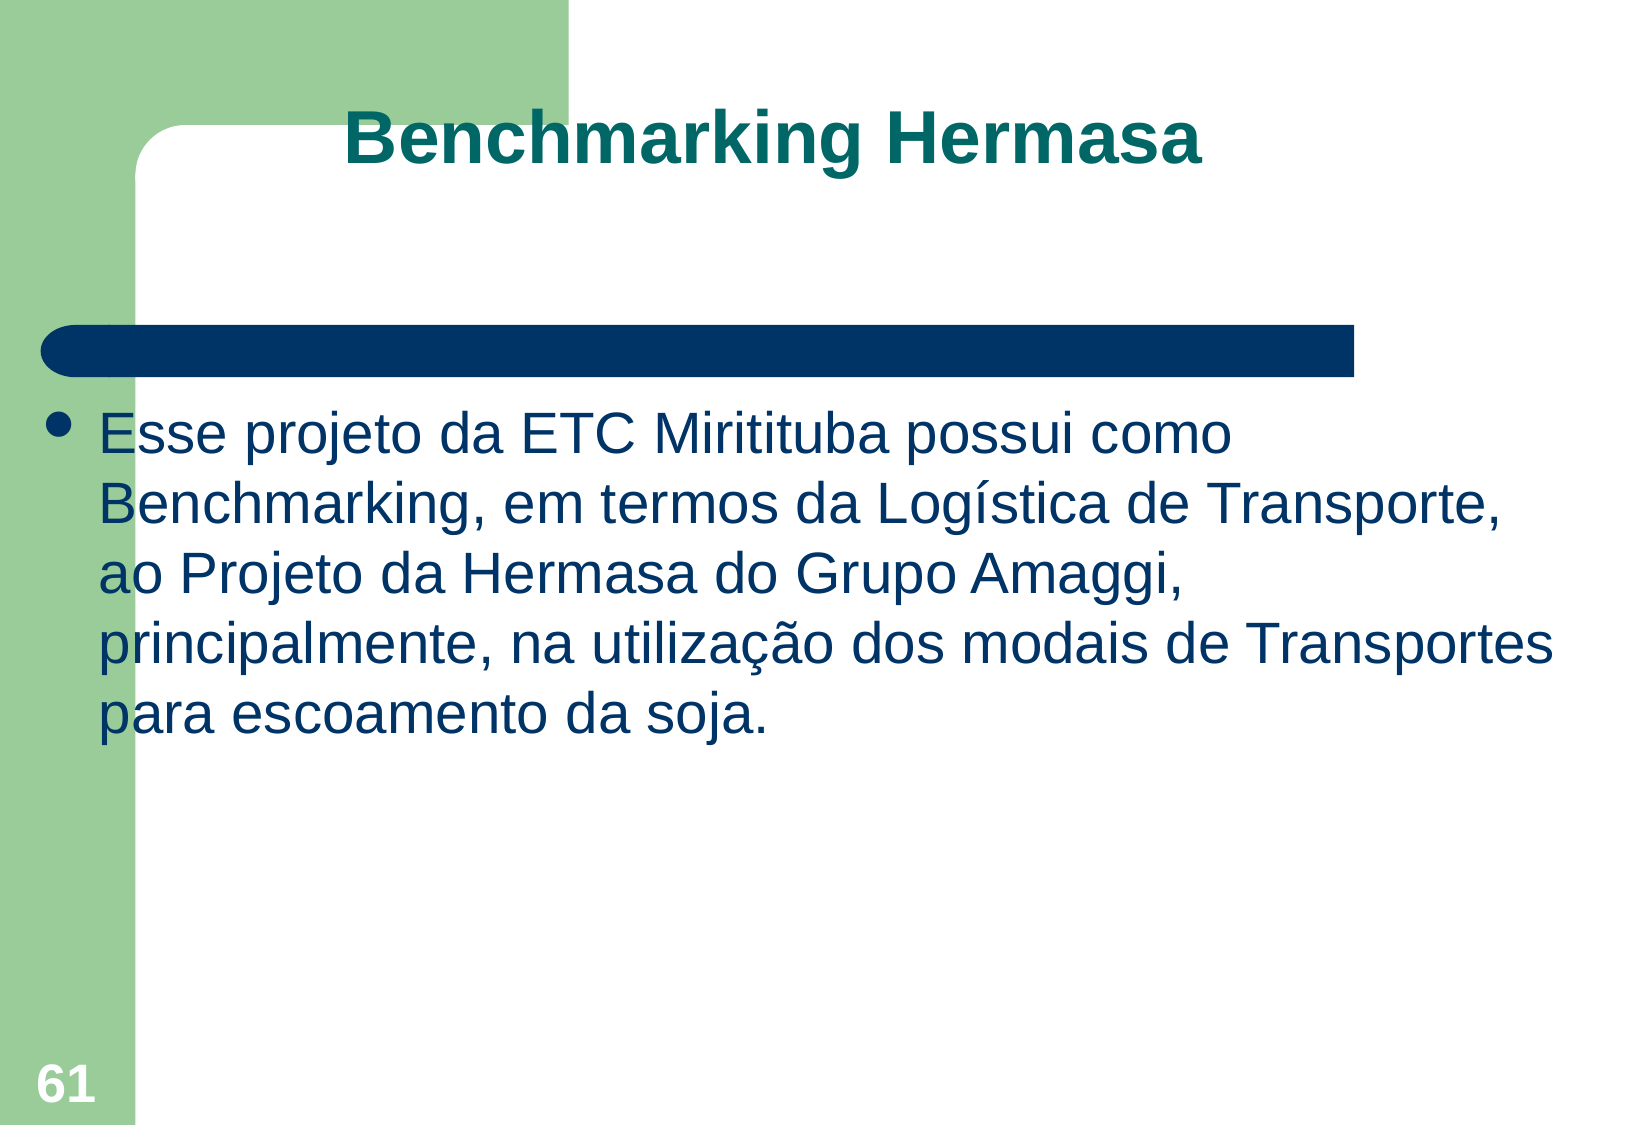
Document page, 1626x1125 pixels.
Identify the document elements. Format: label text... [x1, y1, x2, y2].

slide_number 61 [14, 974, 120, 1122]
list Esse projeto da ETC Miritituba possui como Benchmarking, em termos da Logística de Transporte, ao Projeto da Hermasa do Grupo Amaggi, principalmente, na utilização dos modais de Transportes para escoamento da soja. [27, 387, 1585, 1125]
title Benchmarking Hermasa [62, 0, 1485, 188]
